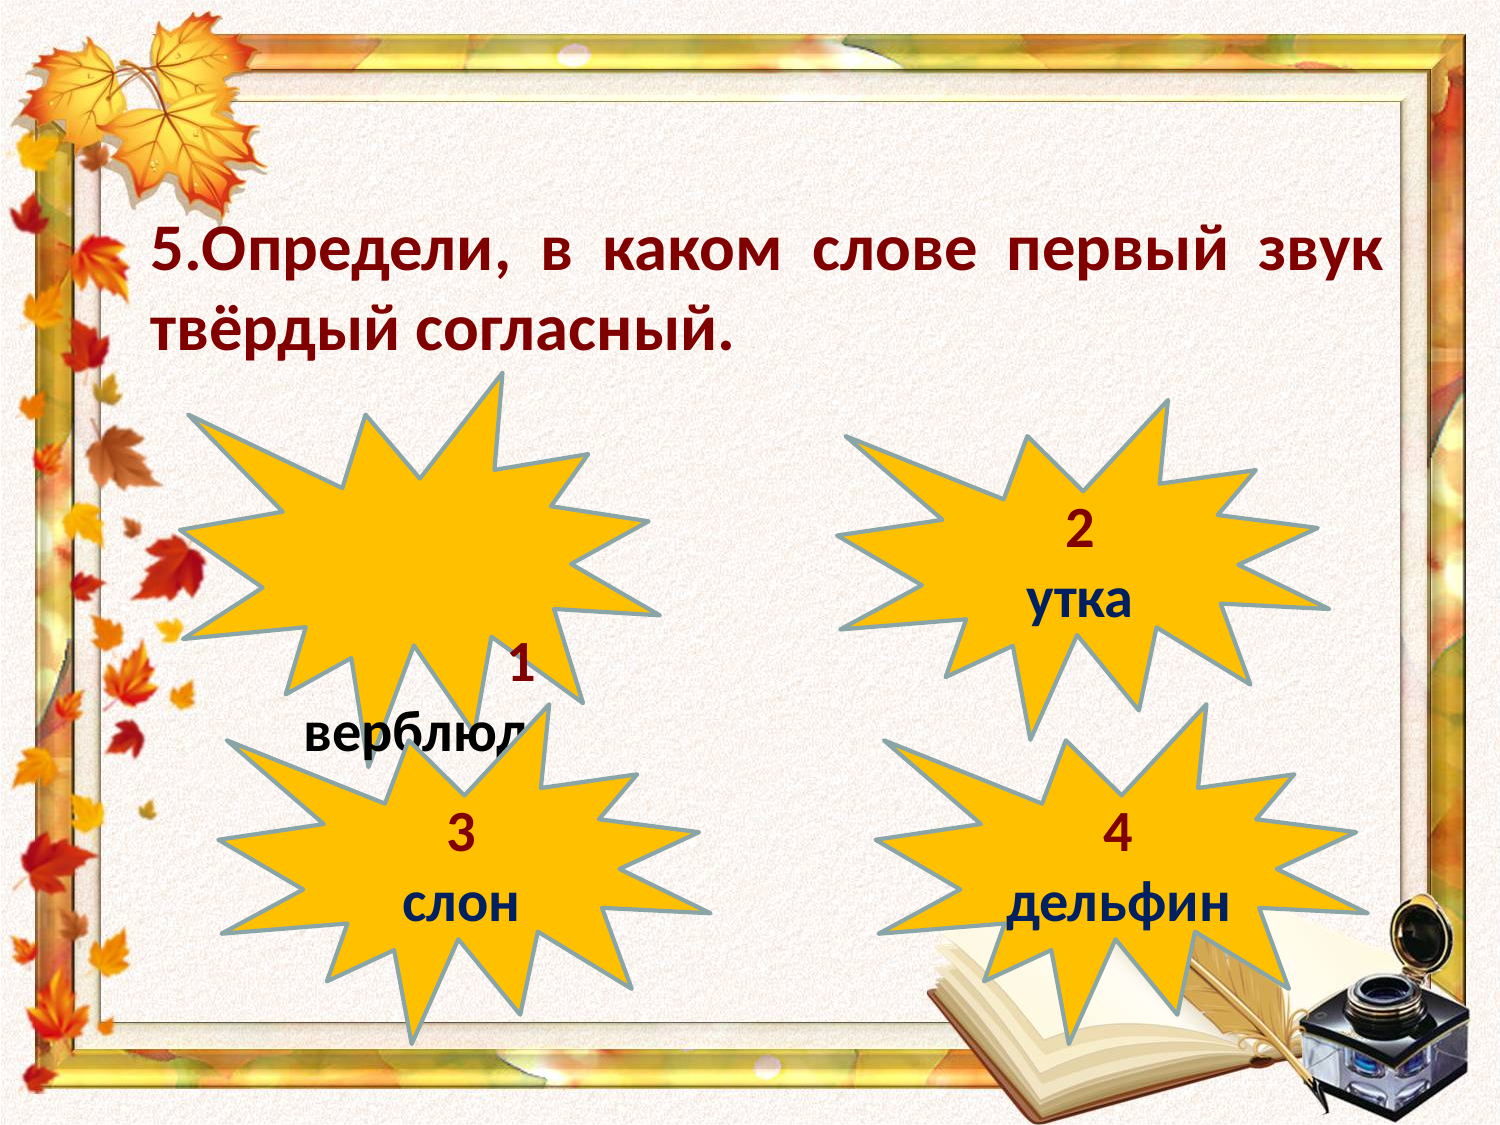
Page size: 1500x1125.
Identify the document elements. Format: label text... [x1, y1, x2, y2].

text_box 5.Определи, в каком слове первый звук твёрдый согласный. [135, 195, 1400, 371]
text_box 2 утка [835, 398, 1332, 742]
text_box 4 дельфин [873, 702, 1370, 1047]
picture [0, 0, 1500, 1125]
text_box 1 верблюд [177, 371, 662, 770]
text_box 3 слон [216, 702, 713, 1047]
